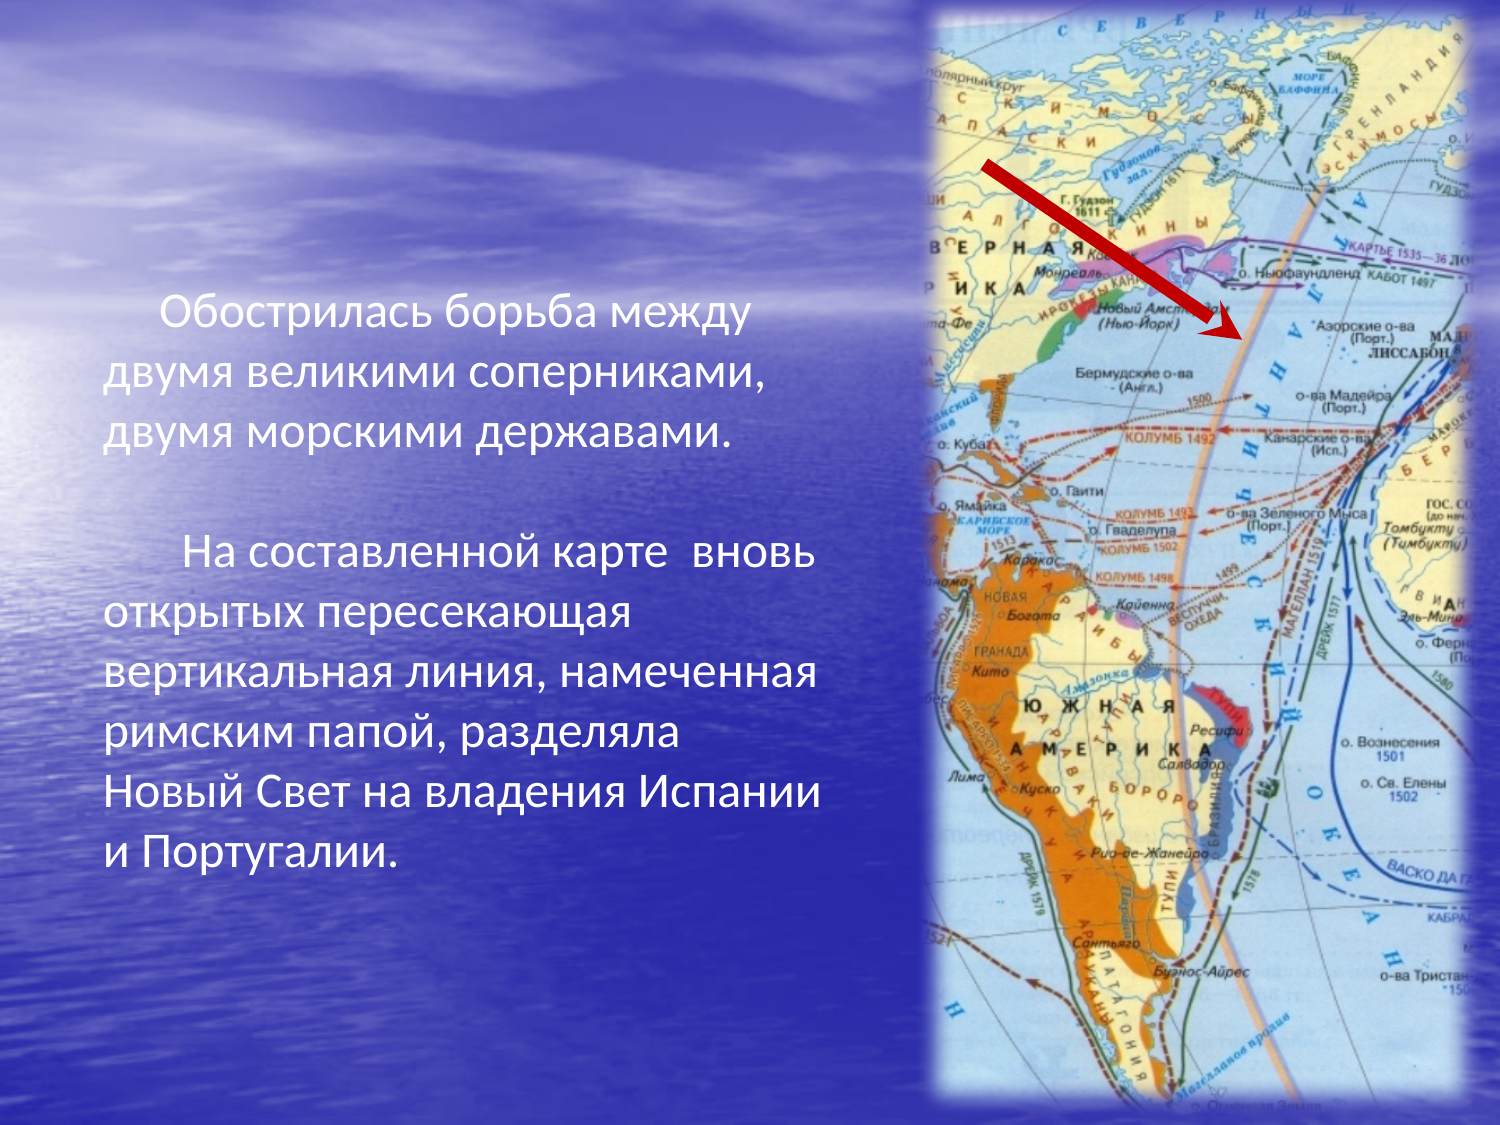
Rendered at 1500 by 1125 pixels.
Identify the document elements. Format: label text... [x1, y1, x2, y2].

list Обострилась борьба между двумя великими соперниками, двумя морскими державами. На составленной карте вновь открытых пересекающая вертикальная линия, намеченная римским папой, разделяла Новый Свет на владения Испании и Португалии. [81, 269, 844, 945]
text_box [984, 163, 1243, 341]
picture [915, 0, 1484, 1117]
